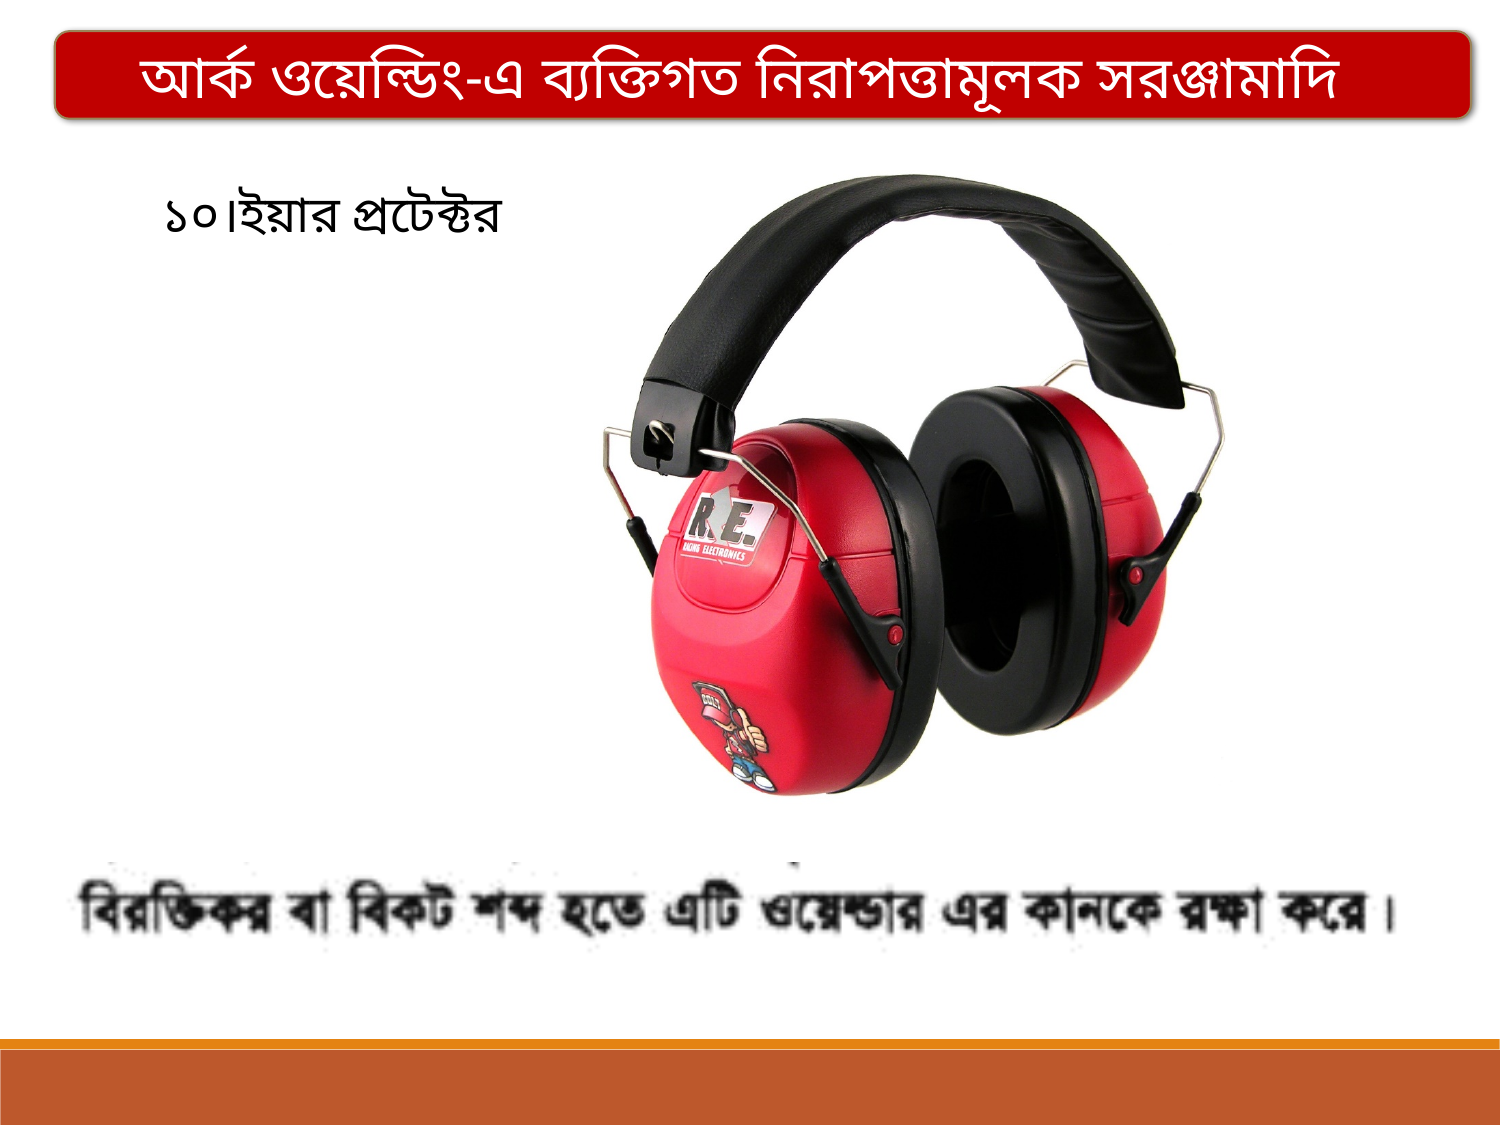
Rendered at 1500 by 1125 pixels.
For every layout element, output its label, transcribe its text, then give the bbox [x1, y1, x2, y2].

text_box ১০।ইয়ার প্রটেক্টর [146, 174, 556, 250]
text_box আর্ক ওয়েল্ডিং-এ ব্যক্তিগত নিরাপত্তামূলক সরঞ্জামাদি [53, 30, 1473, 120]
picture [45, 861, 1423, 965]
picture [570, 136, 1272, 838]
